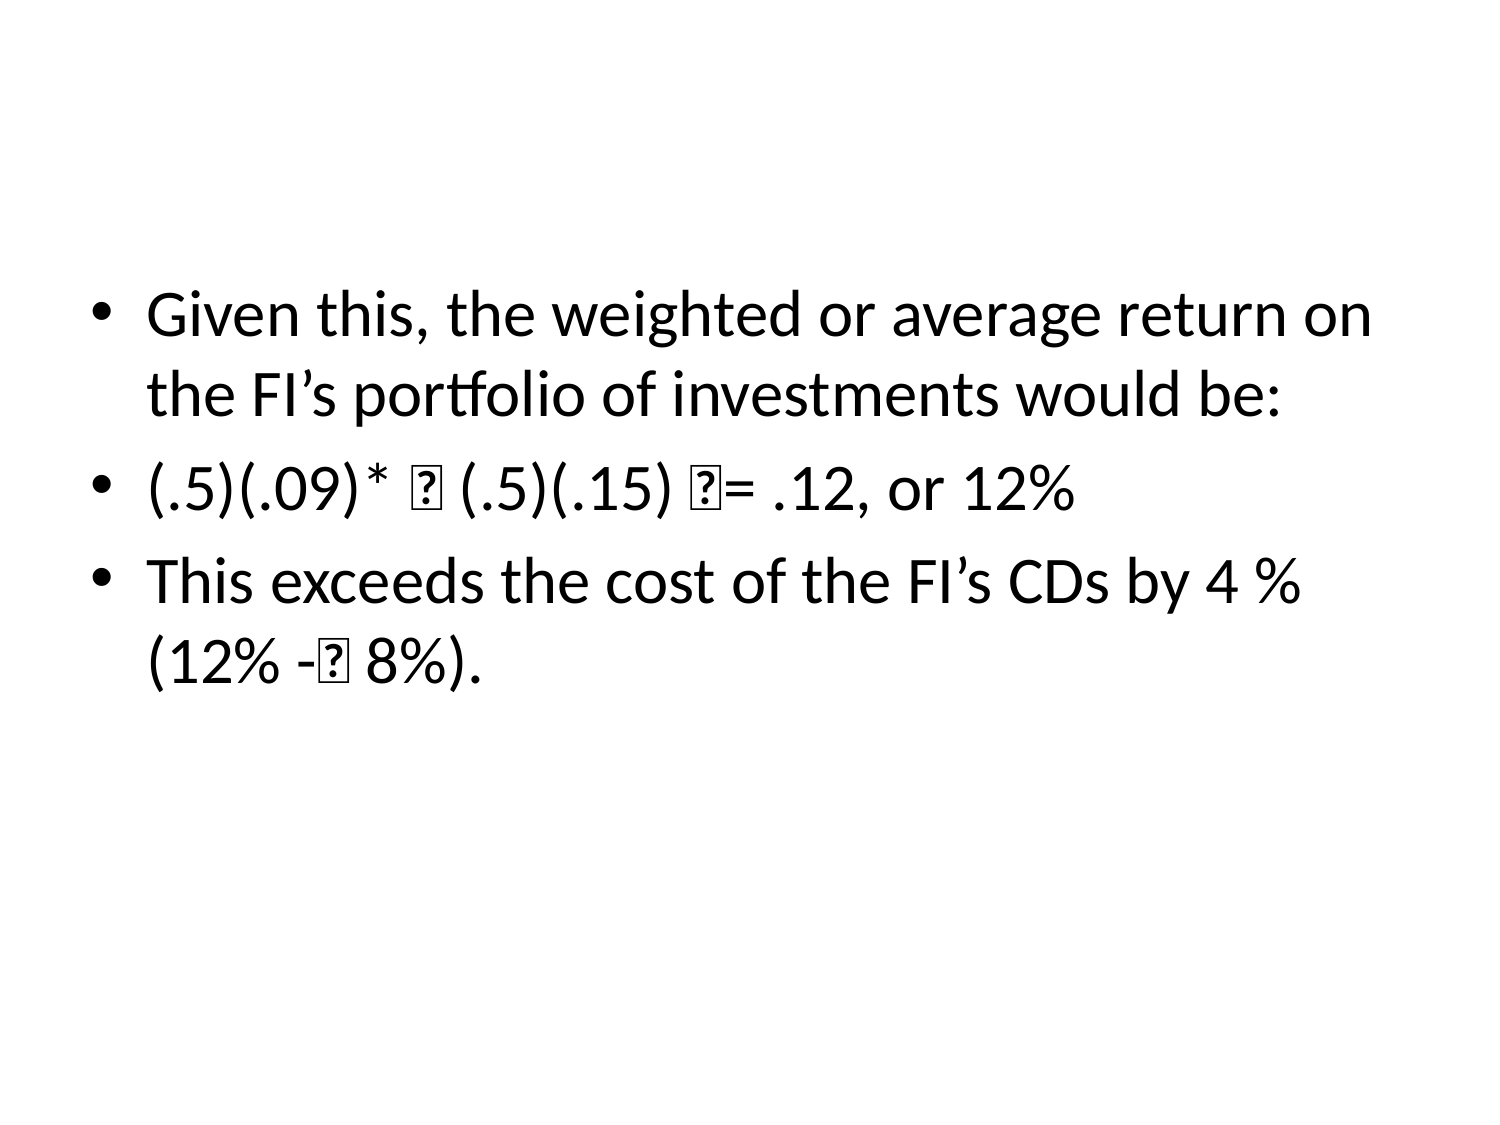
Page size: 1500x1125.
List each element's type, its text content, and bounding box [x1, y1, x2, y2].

list Given this, the weighted or average return on the FI’s portfolio of investments would be: (.5)(.09)* 􏰃 (.5)(.15) 􏰁= .12, or 12% This exceeds the cost of the FI’s CDs by 4 % (12% -􏰂 8%). [75, 262, 1425, 1005]
